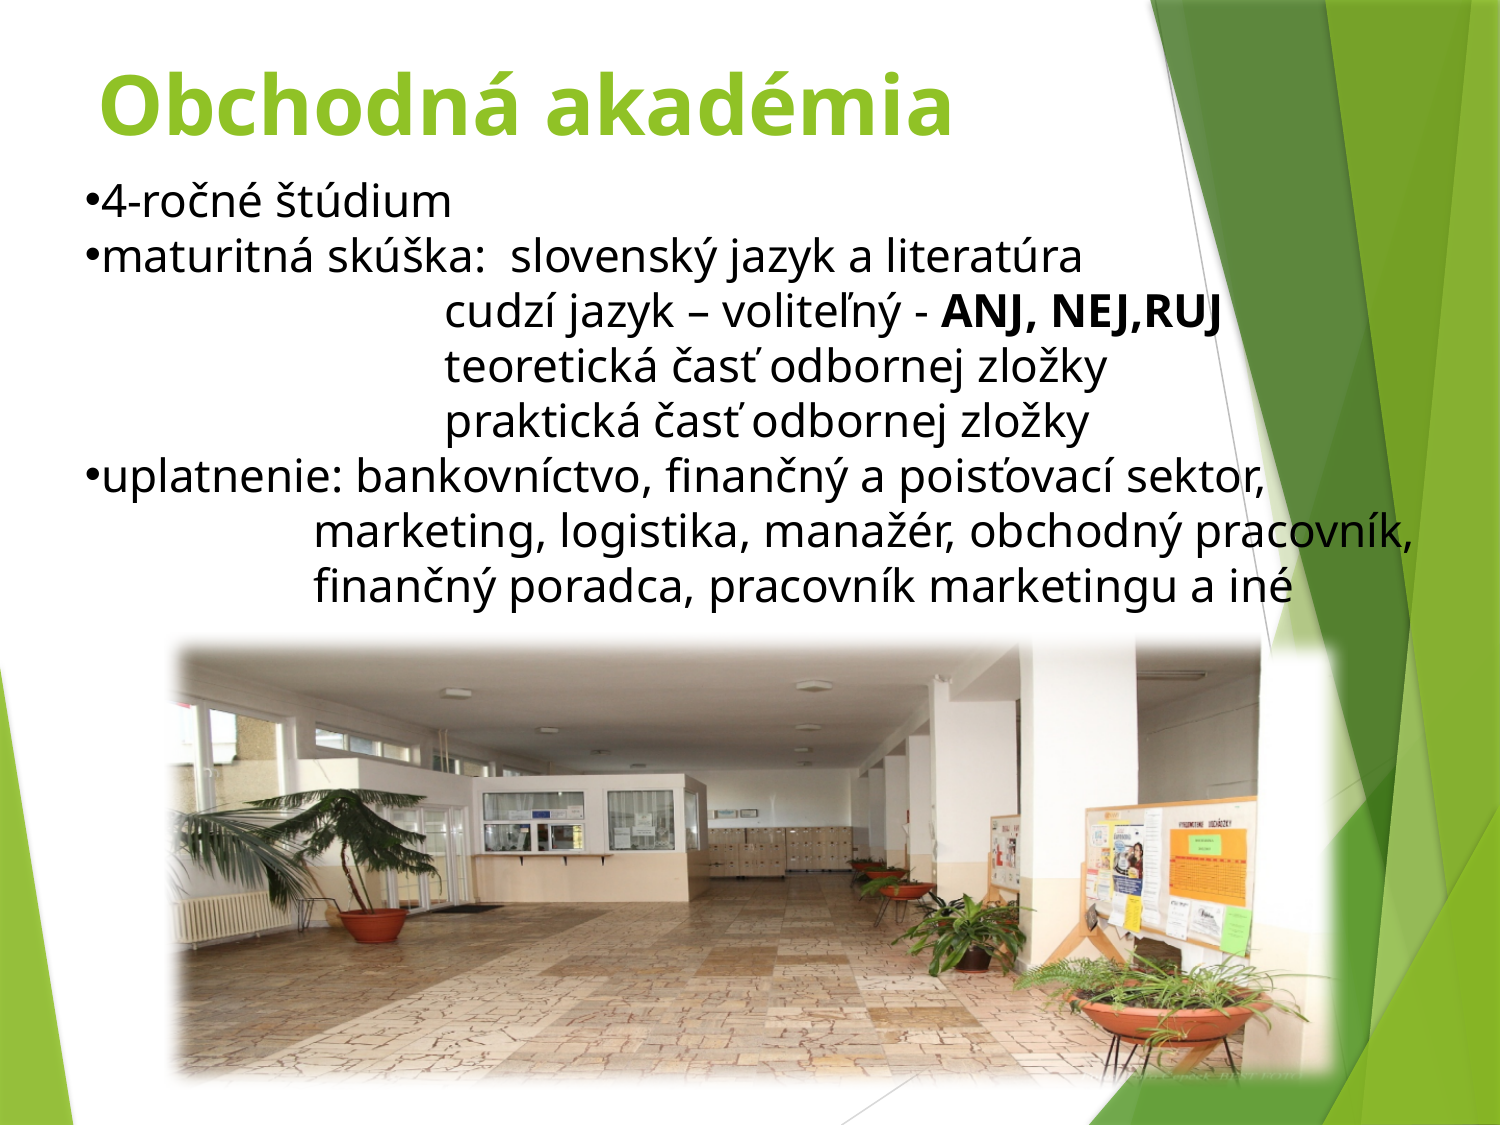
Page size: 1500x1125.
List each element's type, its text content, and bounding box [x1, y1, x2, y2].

title Obchodná akadémia [82, 45, 1425, 163]
picture [163, 632, 1349, 1091]
text_box 4-ročné štúdium maturitná skúška: slovenský jazyk a literatúra cudzí jazyk – voliteľný - ANJ, NEJ,RUJ teoretická časť odbornej zložky praktická časť odbornej zložky uplatnenie: bankovníctvo, finančný a poisťovací sektor, marketing, logistika, manažér, obchodný pracovník, finančný poradca, pracovník marketingu a iné [70, 163, 1500, 709]
